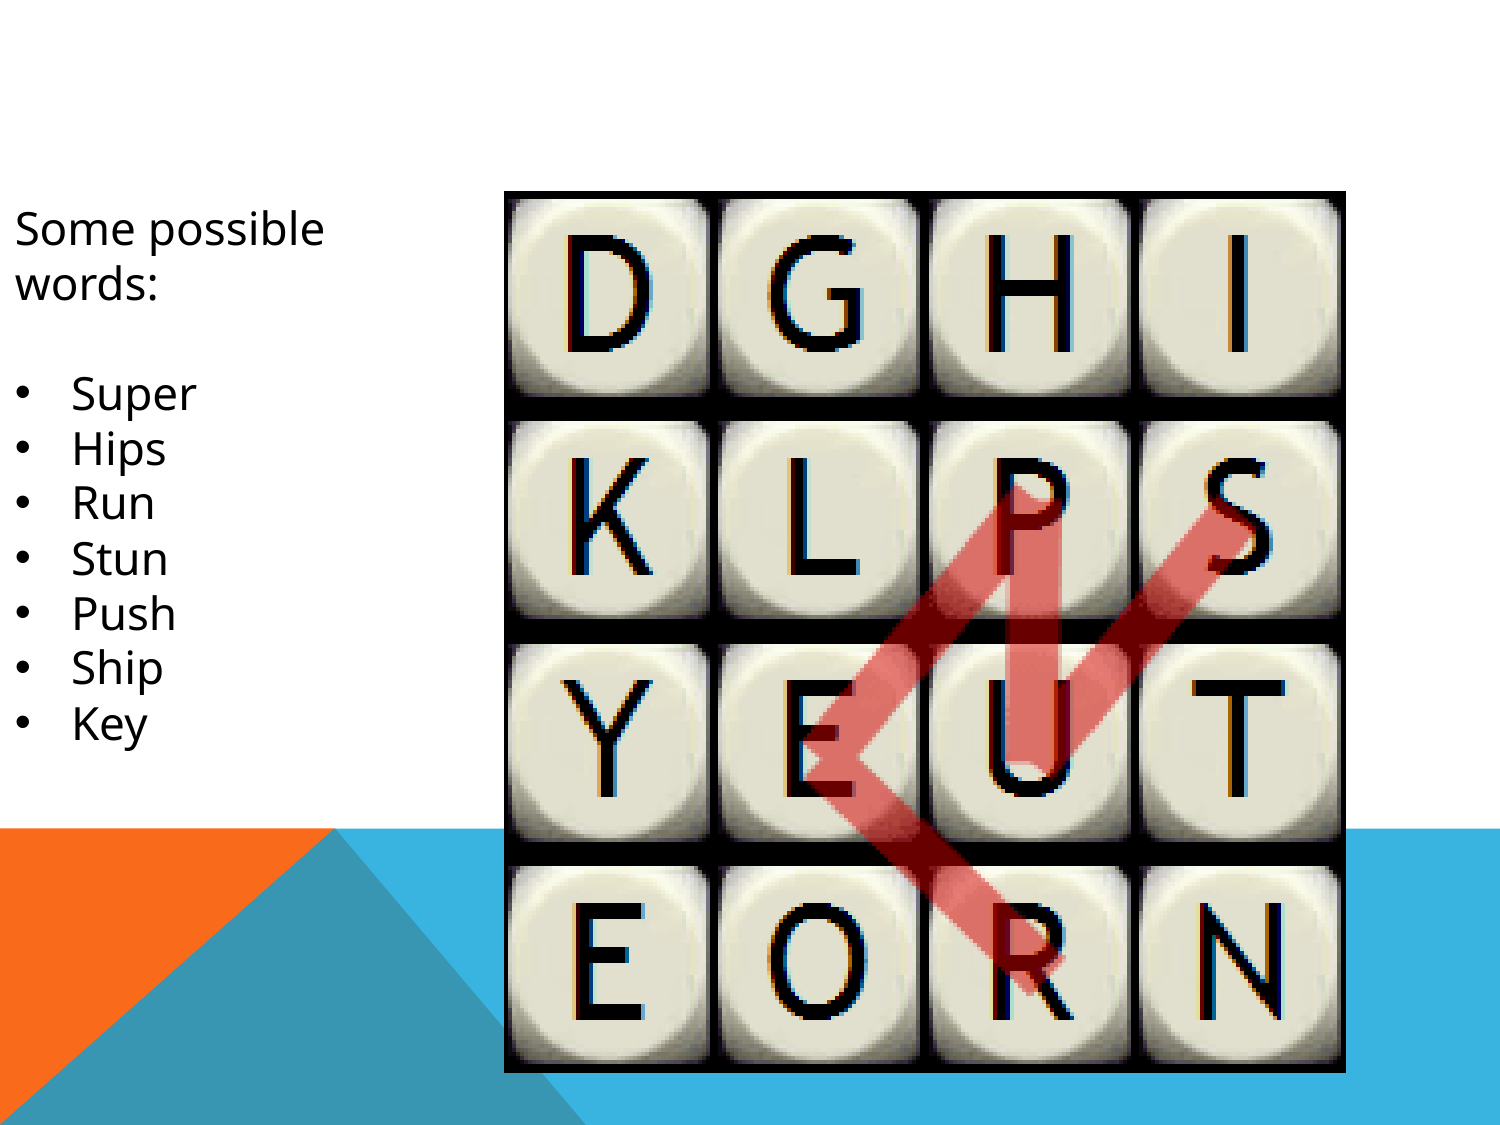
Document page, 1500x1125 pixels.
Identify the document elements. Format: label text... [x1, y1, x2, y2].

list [394, 191, 1456, 1073]
text_box Some possible words: Super Hips Run Stun Push Ship Key [0, 191, 393, 867]
